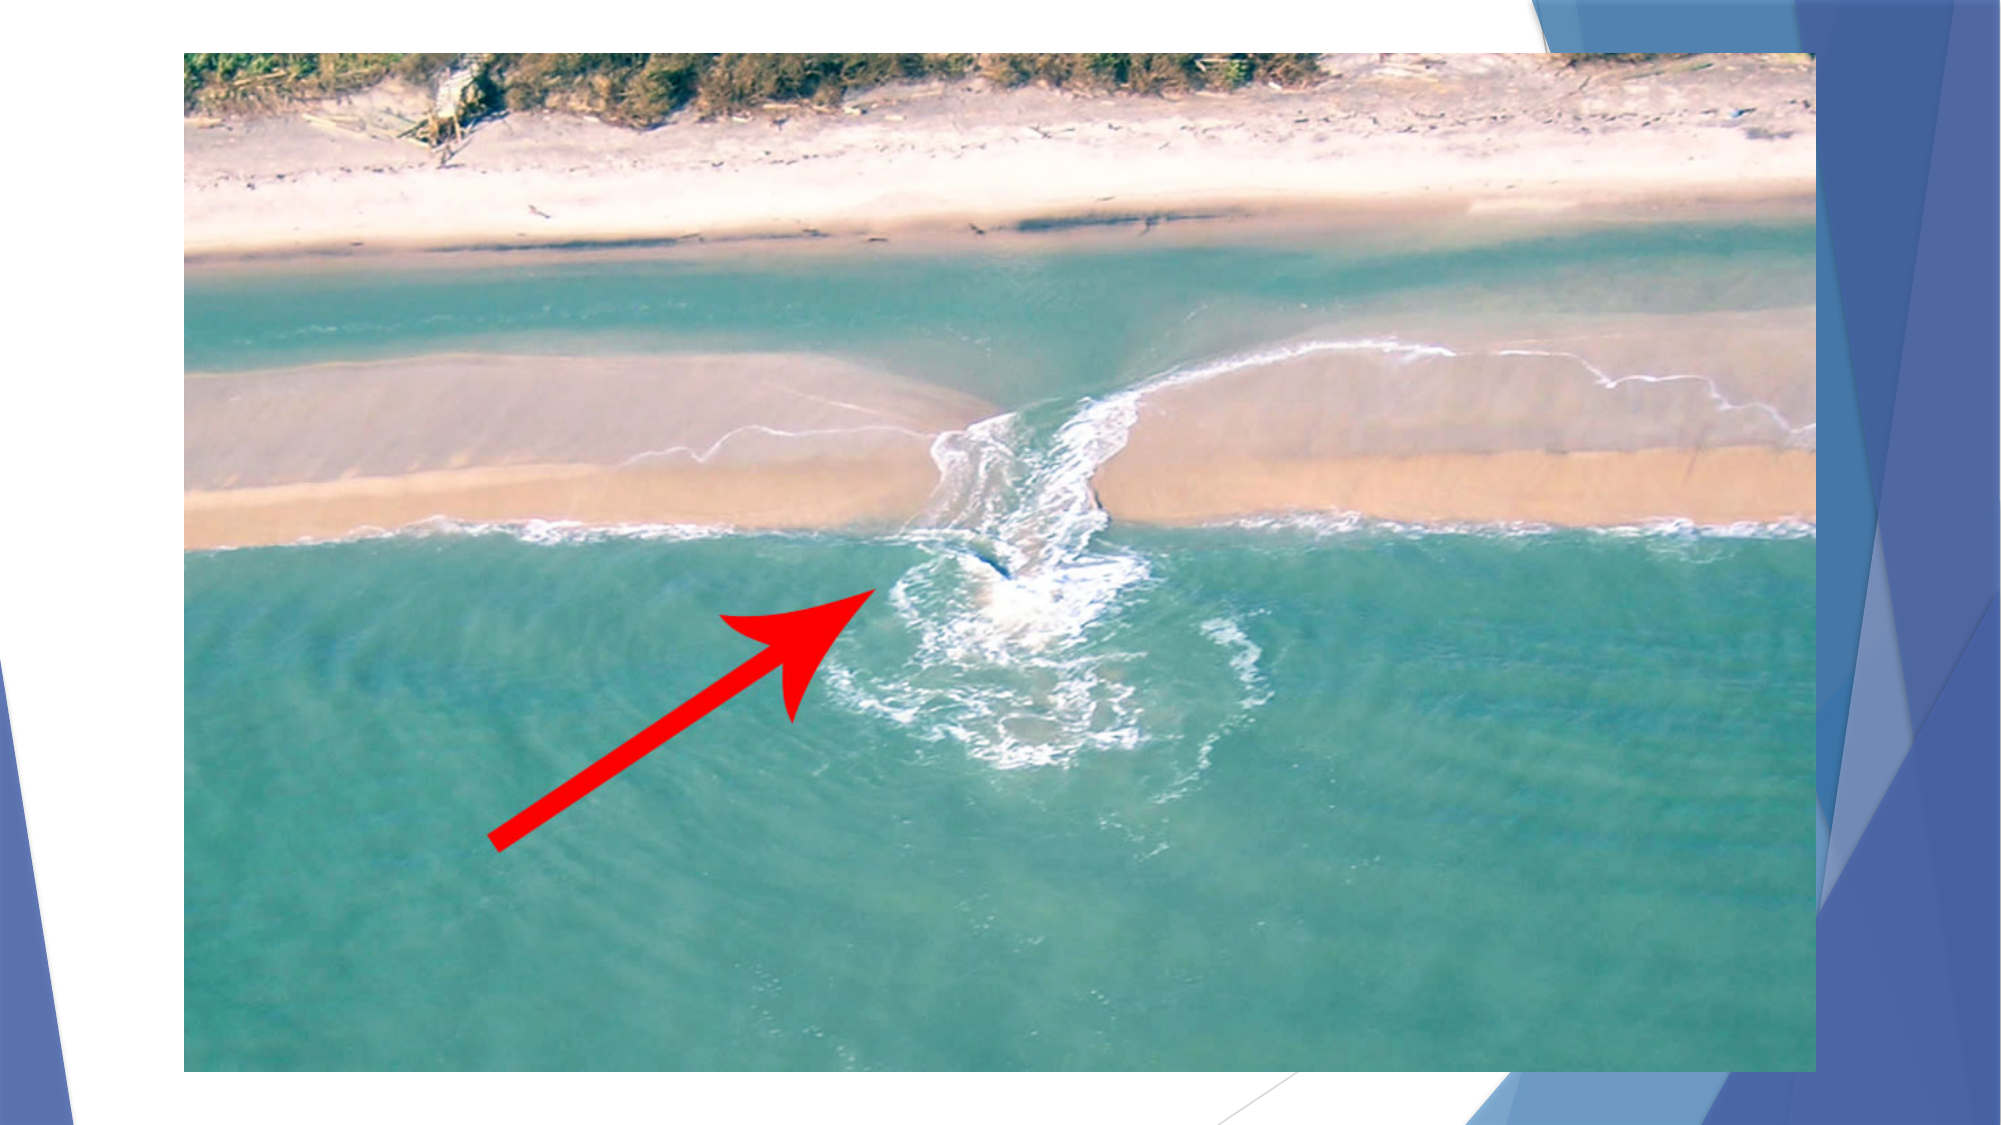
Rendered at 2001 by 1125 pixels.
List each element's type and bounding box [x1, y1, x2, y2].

picture [184, 53, 1816, 1072]
